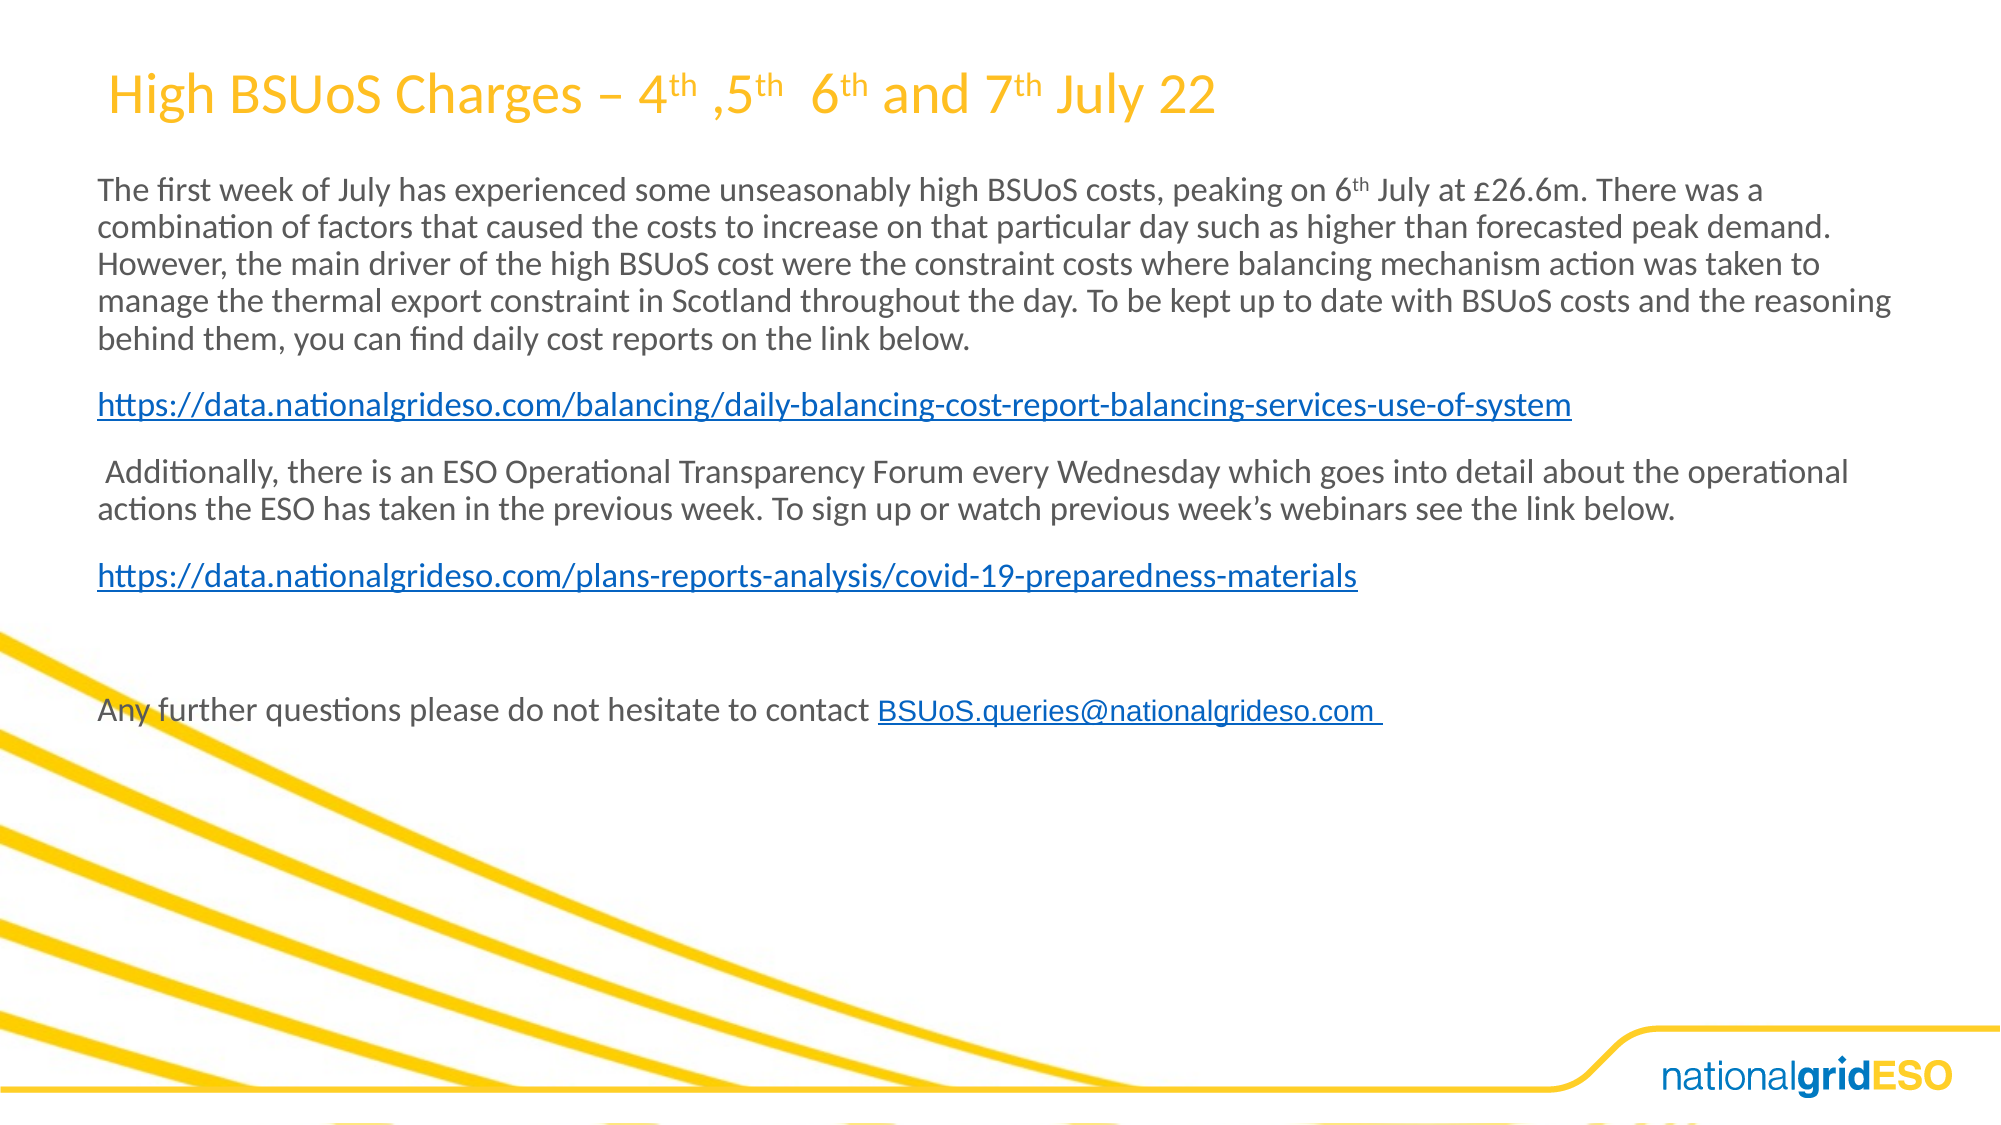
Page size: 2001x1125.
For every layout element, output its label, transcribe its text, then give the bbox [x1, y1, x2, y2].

picture [0, 0, 2000, 1125]
title High BSUoS Charges – 4th ,5th 6th and 7th July 22 [93, 63, 1254, 165]
list The first week of July has experienced some unseasonably high BSUoS costs, peaking on 6th July at £26.6m. There was a combination of factors that caused the costs to increase on that particular day such as higher than forecasted peak demand. However, the main driver of the high BSUoS cost were the constraint costs where balancing mechanism action was taken to manage the thermal export constraint in Scotland throughout the day. To be kept up to date with BSUoS costs and the reasoning behind them, you can find daily cost reports on the link below. https://data.nationalgrideso.com/balancing/daily-balancing-cost-report-balancing-services-use-of-system Additionally, there is an ESO Operational Transparency Forum every Wednesday which goes into detail about the operational actions the ESO has taken in the previous week. To sign up or watch previous week’s webinars see the link below. https://data.nationalgrideso.com/plans-reports-analysis/covid-19-preparedness-materials Any further questions please do not hesitate to contact BSUoS.queries@nationalgrideso.com [82, 165, 1918, 752]
